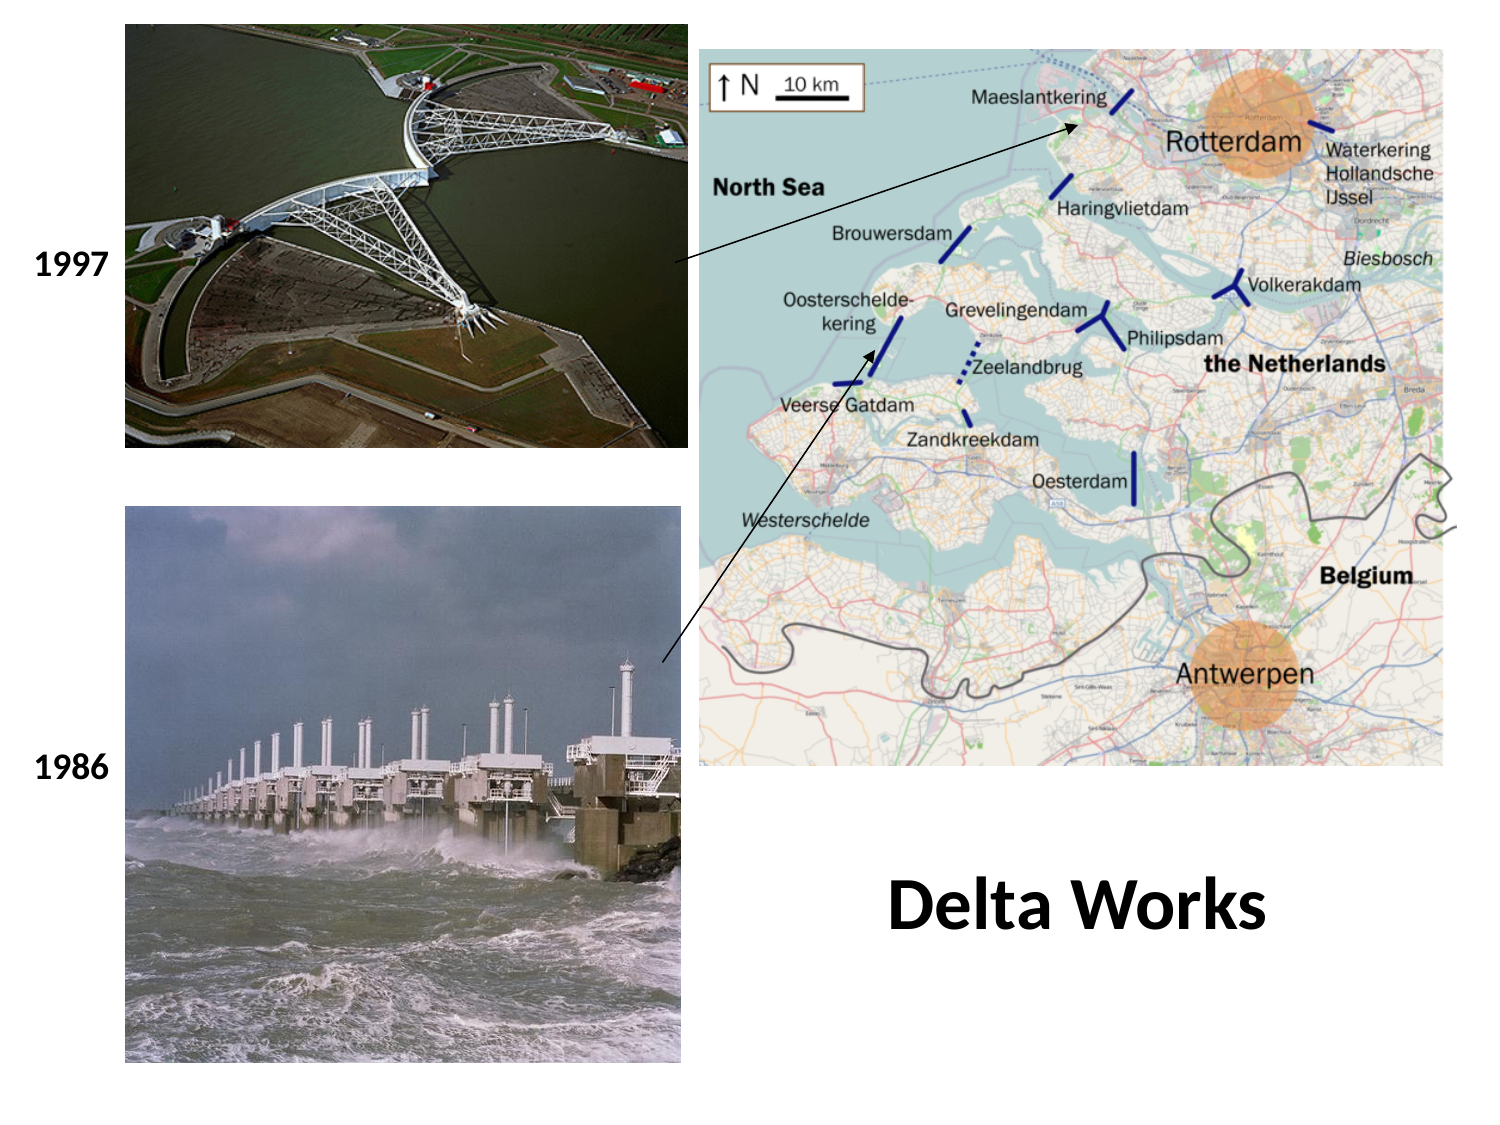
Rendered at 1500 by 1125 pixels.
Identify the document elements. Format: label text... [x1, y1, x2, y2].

text_box Delta Works [872, 846, 1283, 952]
picture [124, 24, 688, 448]
picture [699, 49, 1457, 766]
text_box 1986 [18, 734, 119, 795]
text_box 1997 [18, 231, 119, 292]
picture [124, 506, 681, 1063]
